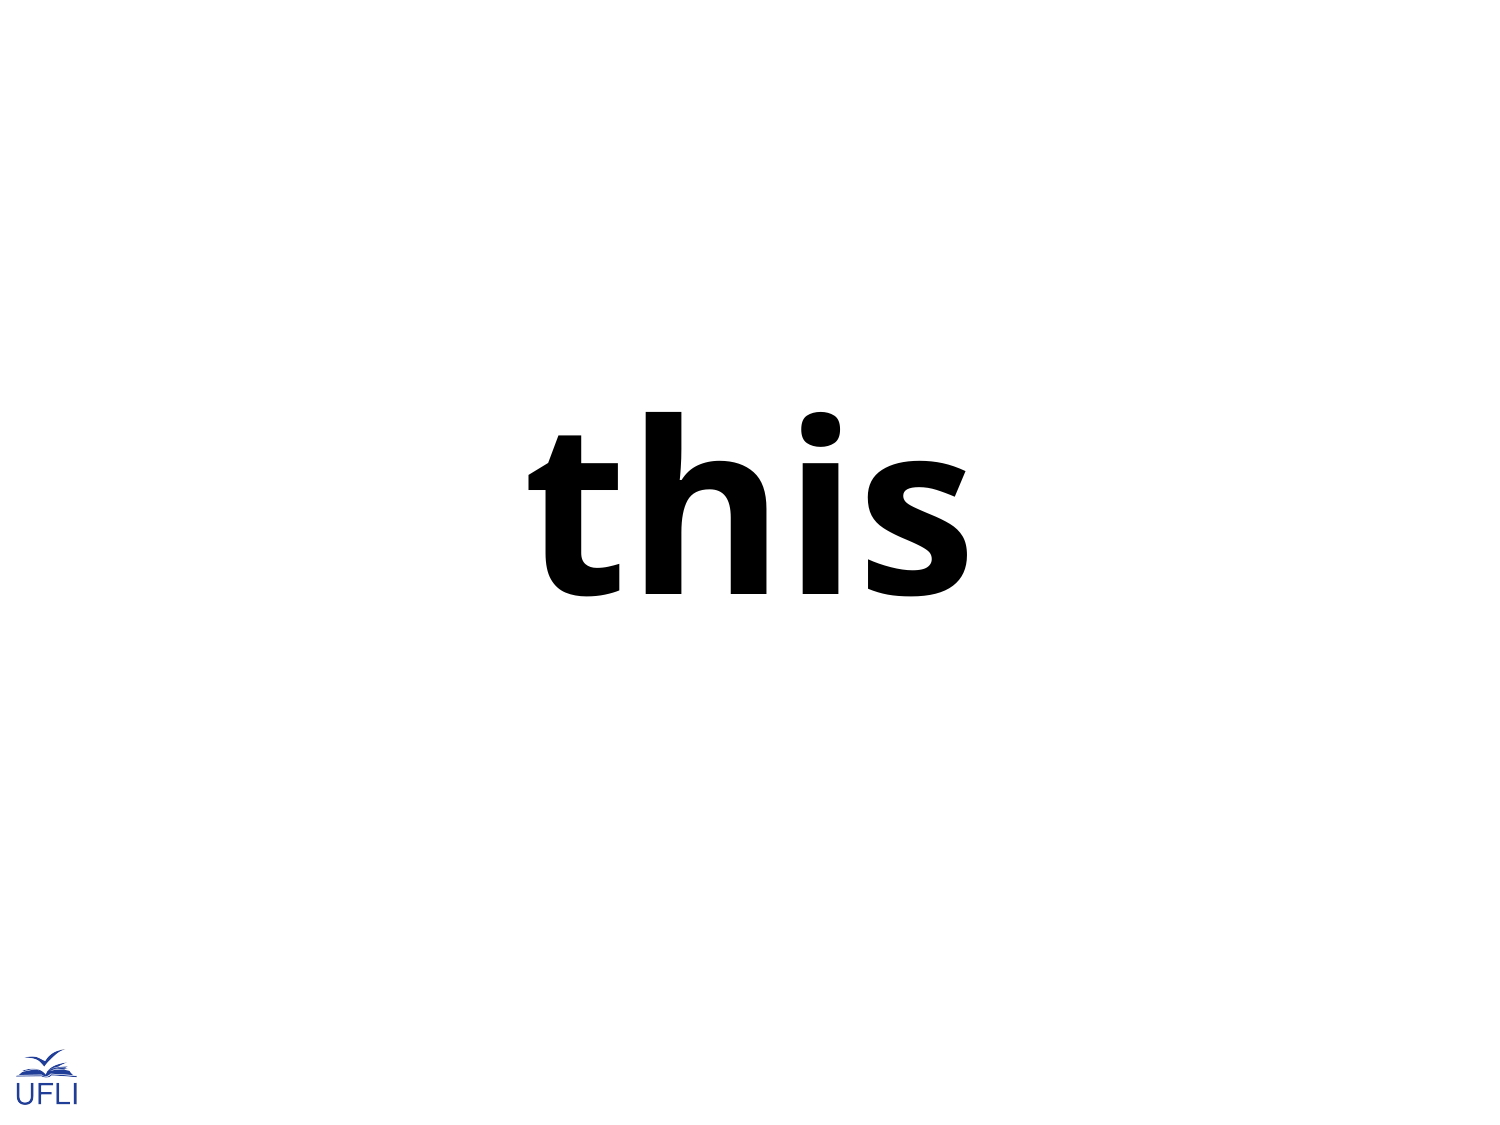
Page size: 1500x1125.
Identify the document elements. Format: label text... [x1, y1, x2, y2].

text_box this [0, 347, 1500, 650]
picture [12, 1047, 81, 1108]
